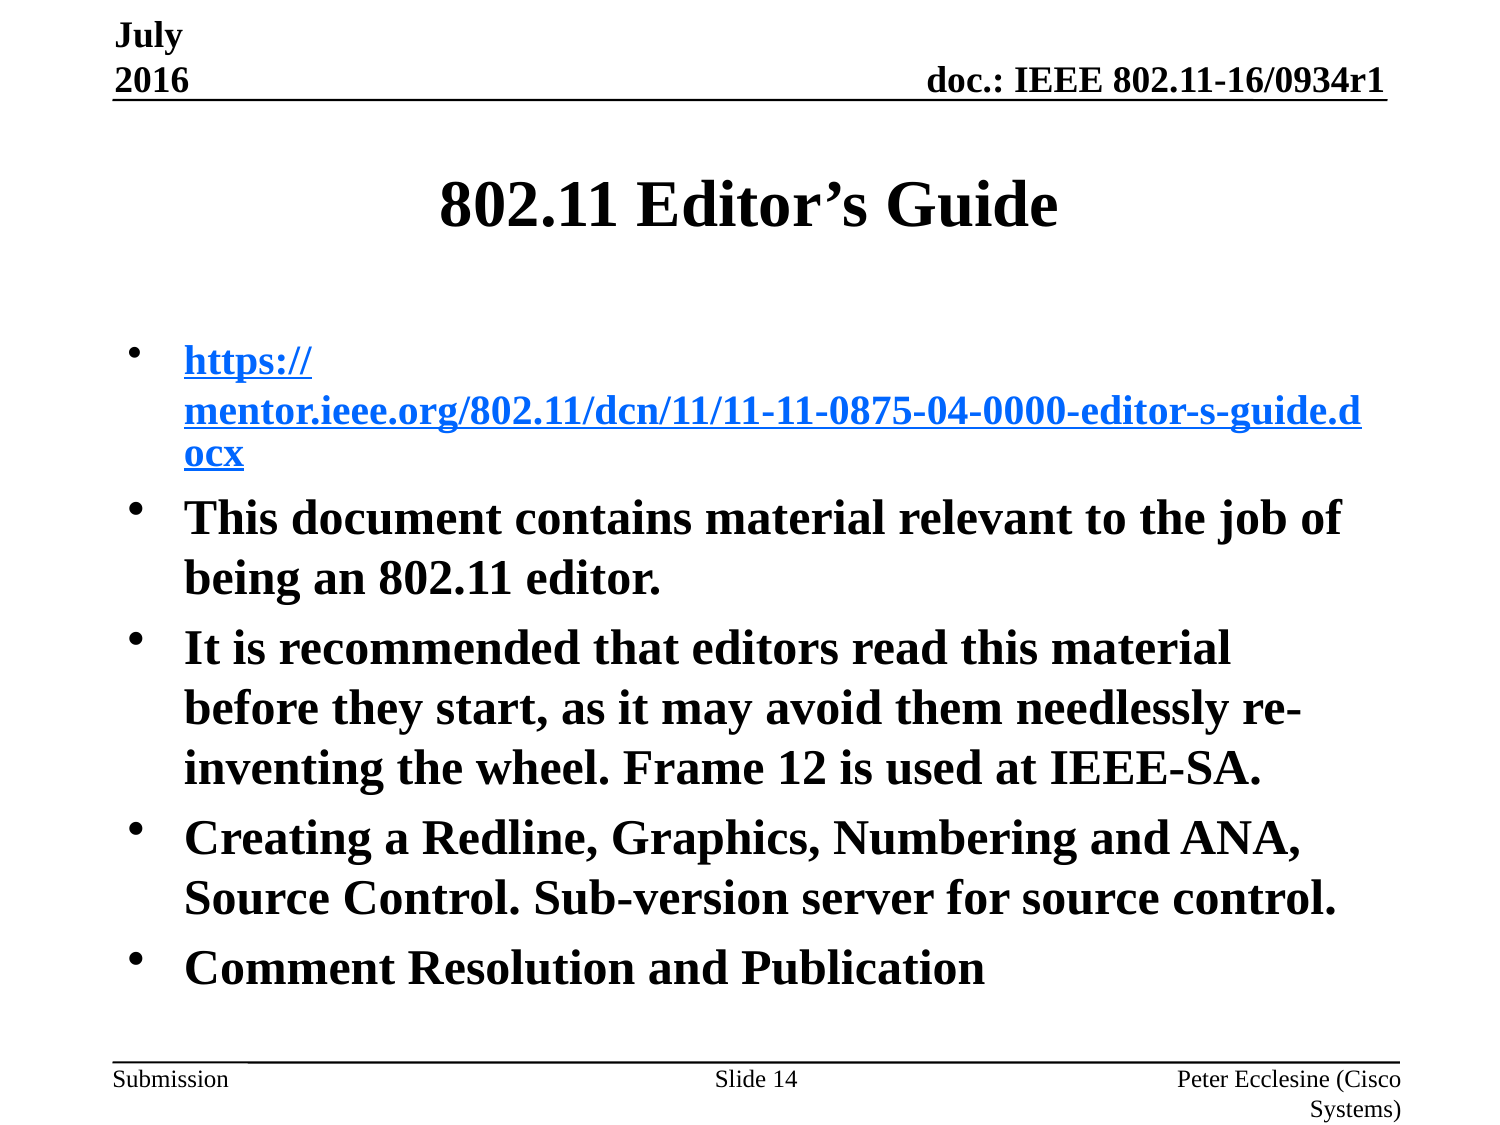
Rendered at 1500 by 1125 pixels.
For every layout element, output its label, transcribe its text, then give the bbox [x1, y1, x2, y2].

slide_number Slide 14 [712, 1061, 800, 1093]
footer Peter Ecclesine (Cisco Systems) [1164, 1061, 1402, 1093]
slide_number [114, 54, 265, 101]
list https://mentor.ieee.org/802.11/dcn/11/11-11-0875-04-0000-editor-s-guide.docx This document contains material relevant to the job of being an 802.11 editor. It is recommended that editors read this material before they start, as it may avoid them needlessly re-inventing the wheel. Frame 12 is used at IEEE-SA. Creating a Redline, Graphics, Numbering and ANA, Source Control. Sub-version server for source control. Comment Resolution and Publication [112, 324, 1388, 1001]
title 802.11 Editor’s Guide [112, 112, 1388, 288]
